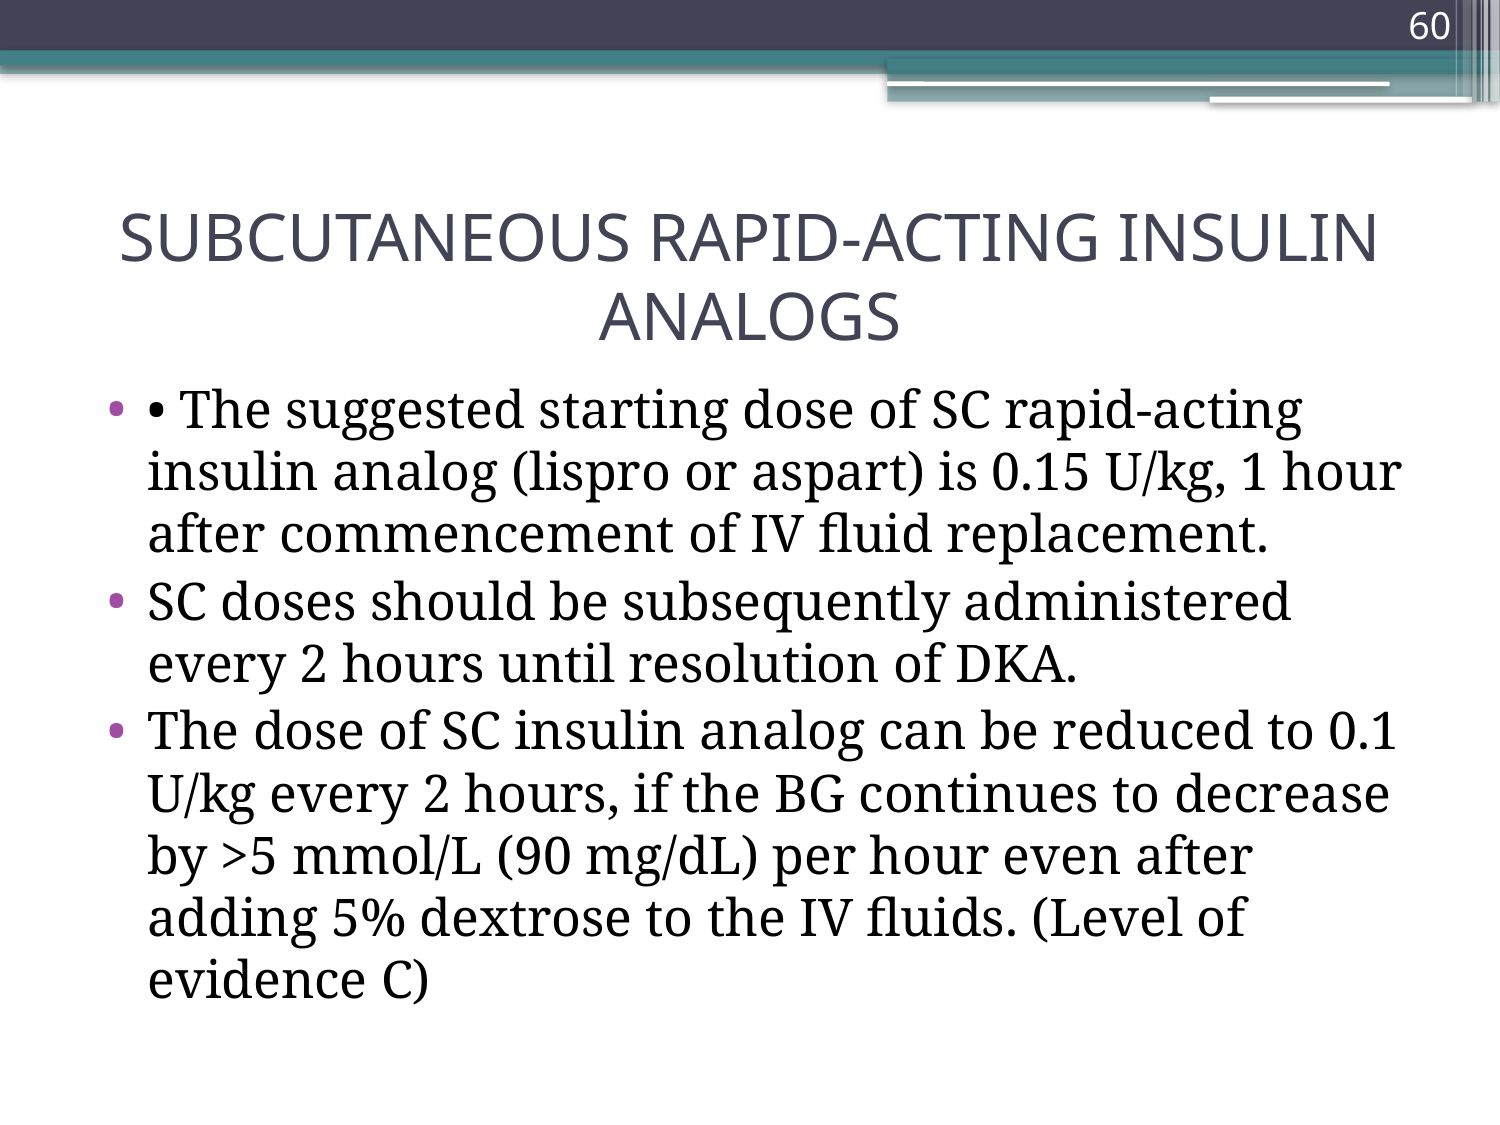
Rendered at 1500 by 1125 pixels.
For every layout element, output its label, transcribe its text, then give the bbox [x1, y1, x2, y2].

list • The suggested starting dose of SC rapid-acting insulin analog (lispro or aspart) is 0.15 U/kg, 1 hour after commencement of IV fluid replacement. SC doses should be subsequently administered every 2 hours until resolution of DKA. The dose of SC insulin analog can be reduced to 0.1 U/kg every 2 hours, if the BG continues to decrease by >5 mmol/L (90 mg/dL) per hour even after adding 5% dextrose to the IV fluids. (Level of evidence C) [75, 368, 1425, 1079]
slide_number 60 [1341, 0, 1466, 61]
title SUBCUTANEOUS RAPID-ACTING INSULIN ANALOGS [75, 187, 1425, 363]
